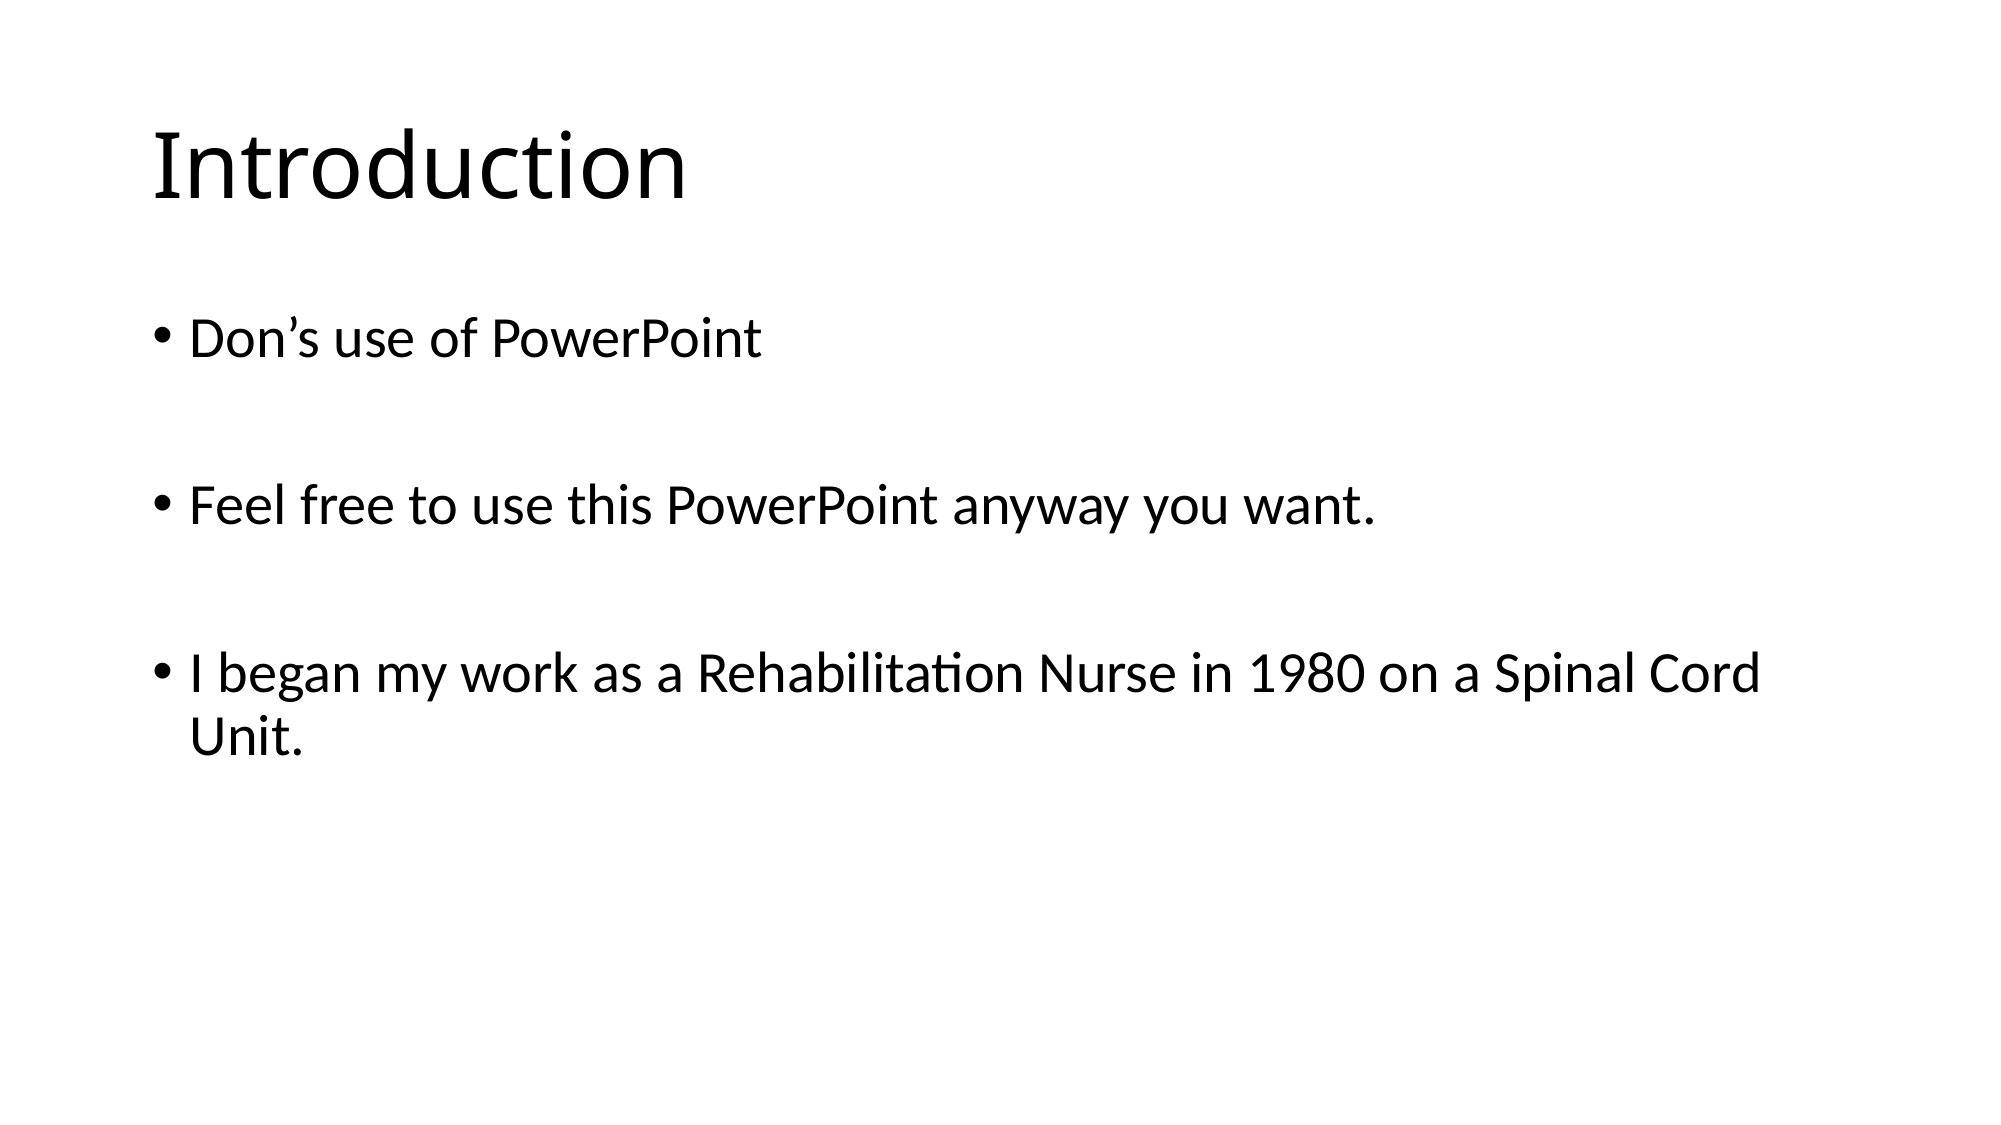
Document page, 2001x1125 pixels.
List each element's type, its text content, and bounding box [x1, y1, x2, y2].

title Introduction [137, 59, 1863, 278]
list Don’s use of PowerPoint Feel free to use this PowerPoint anyway you want. I began my work as a Rehabilitation Nurse in 1980 on a Spinal Cord Unit. [137, 299, 1863, 1014]
